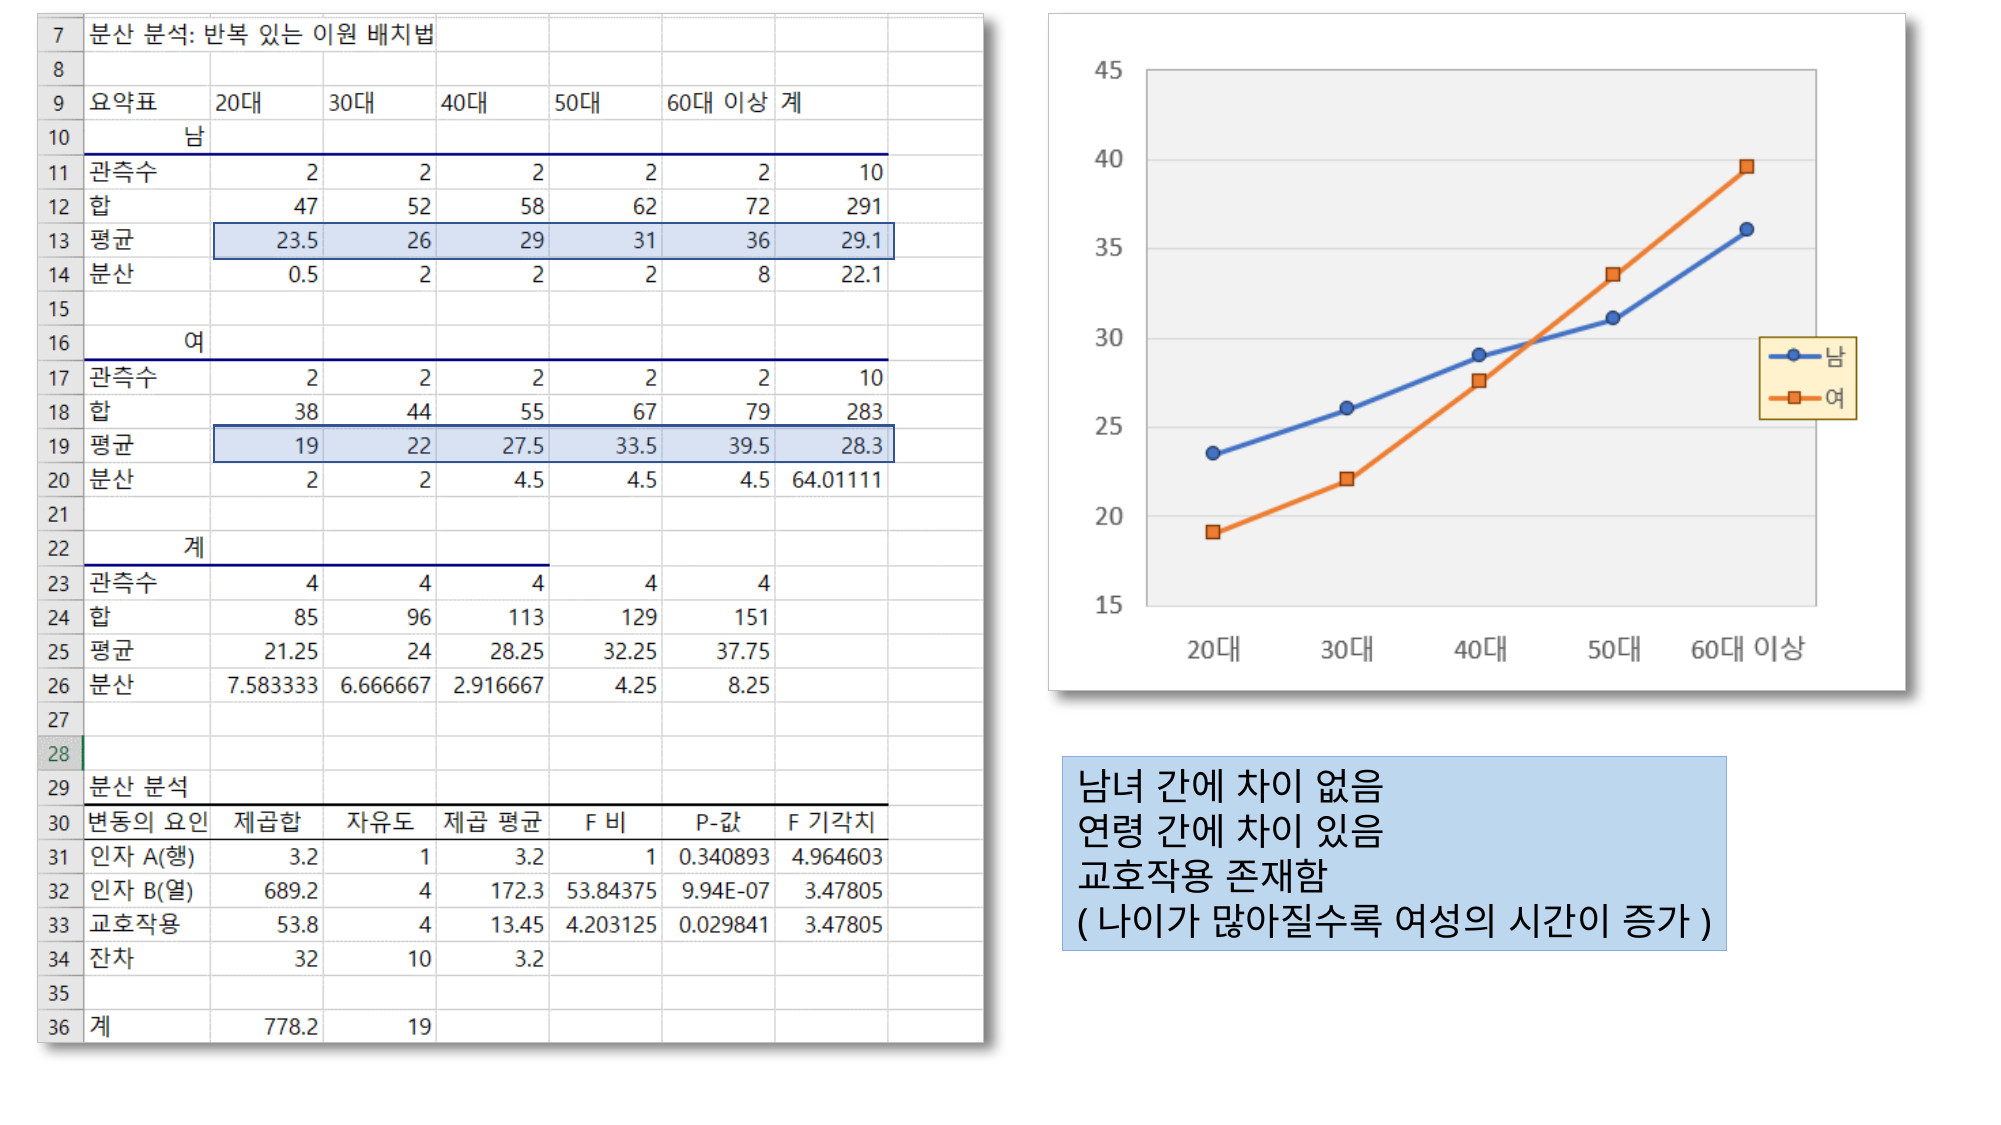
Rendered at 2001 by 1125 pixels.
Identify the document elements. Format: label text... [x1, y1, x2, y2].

text_box 남녀 간에 차이 없음 연령 간에 차이 있음 교호작용 존재함 (나이가 많아질수록 여성의 시간이 증가) [1062, 756, 1727, 951]
picture [37, 13, 984, 1043]
picture [1048, 13, 1906, 691]
